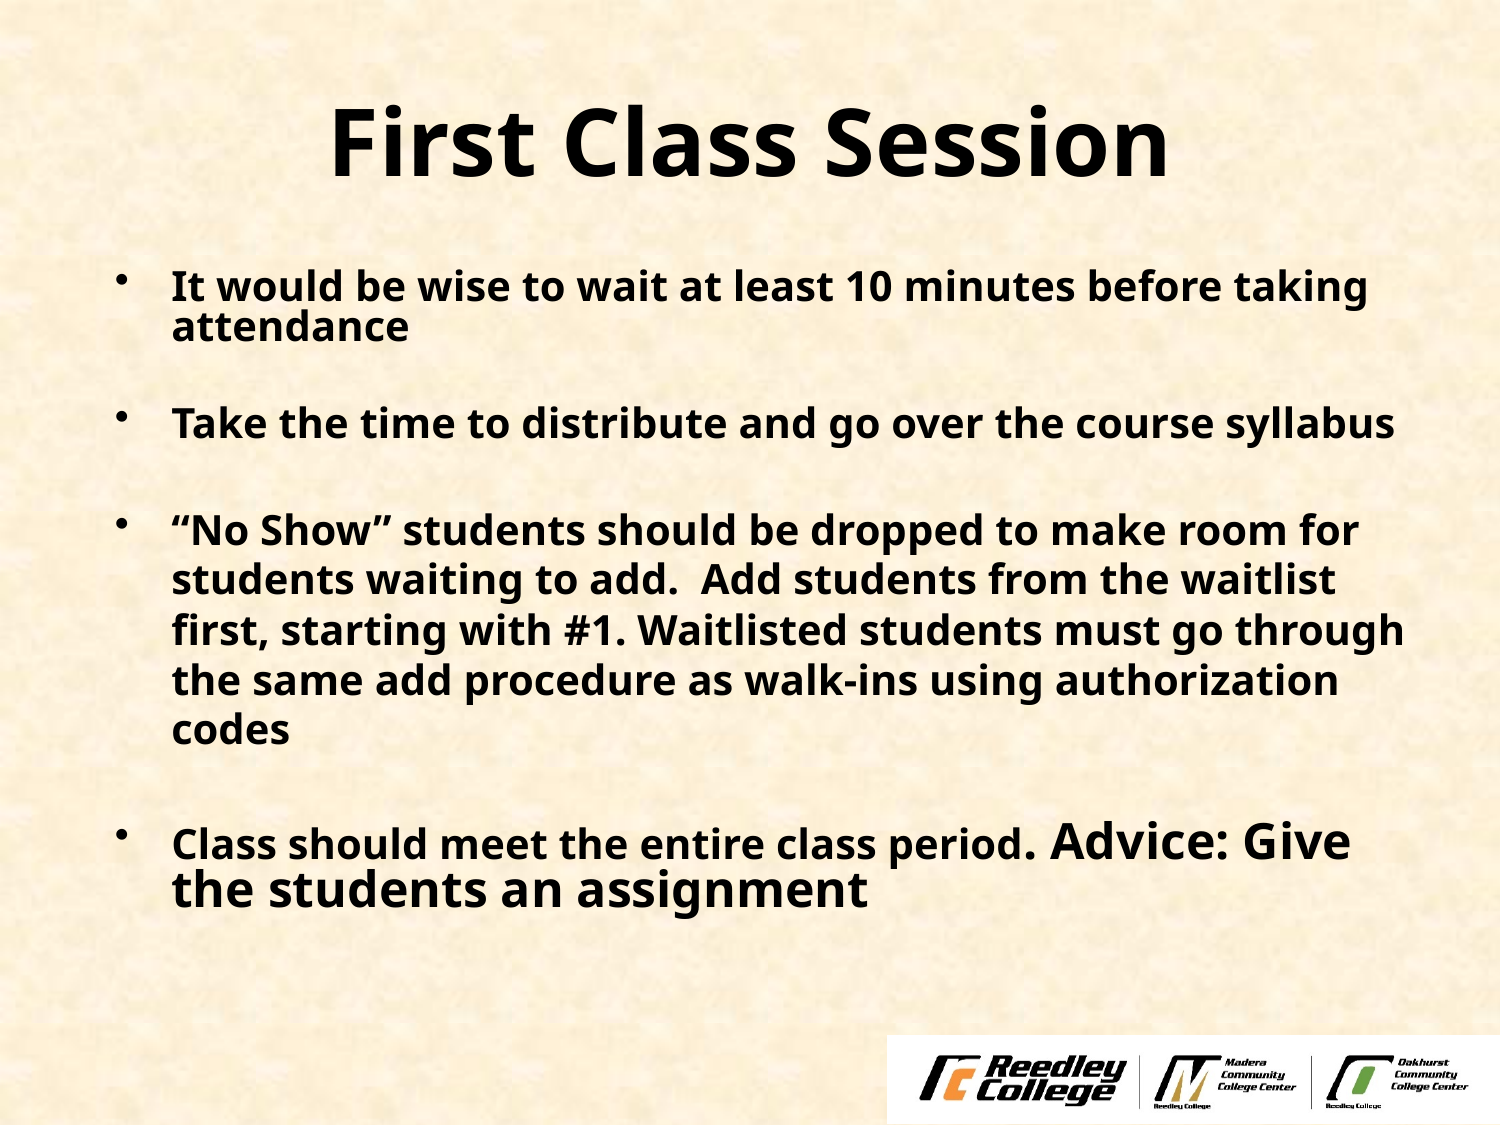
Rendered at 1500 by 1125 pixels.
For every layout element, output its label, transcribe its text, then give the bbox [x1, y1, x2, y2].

picture [0, 0, 1500, 1125]
title First Class Session [74, 44, 1426, 233]
list It would be wise to wait at least 10 minutes before taking attendance Take the time to distribute and go over the course syllabus “No Show” students should be dropped to make room for students waiting to add. Add students from the waitlist first, starting with #1. Waitlisted students must go through the same add procedure as walk-ins using authorization codes Class should meet the entire class period. Advice: Give the students an assignment [99, 262, 1426, 1101]
